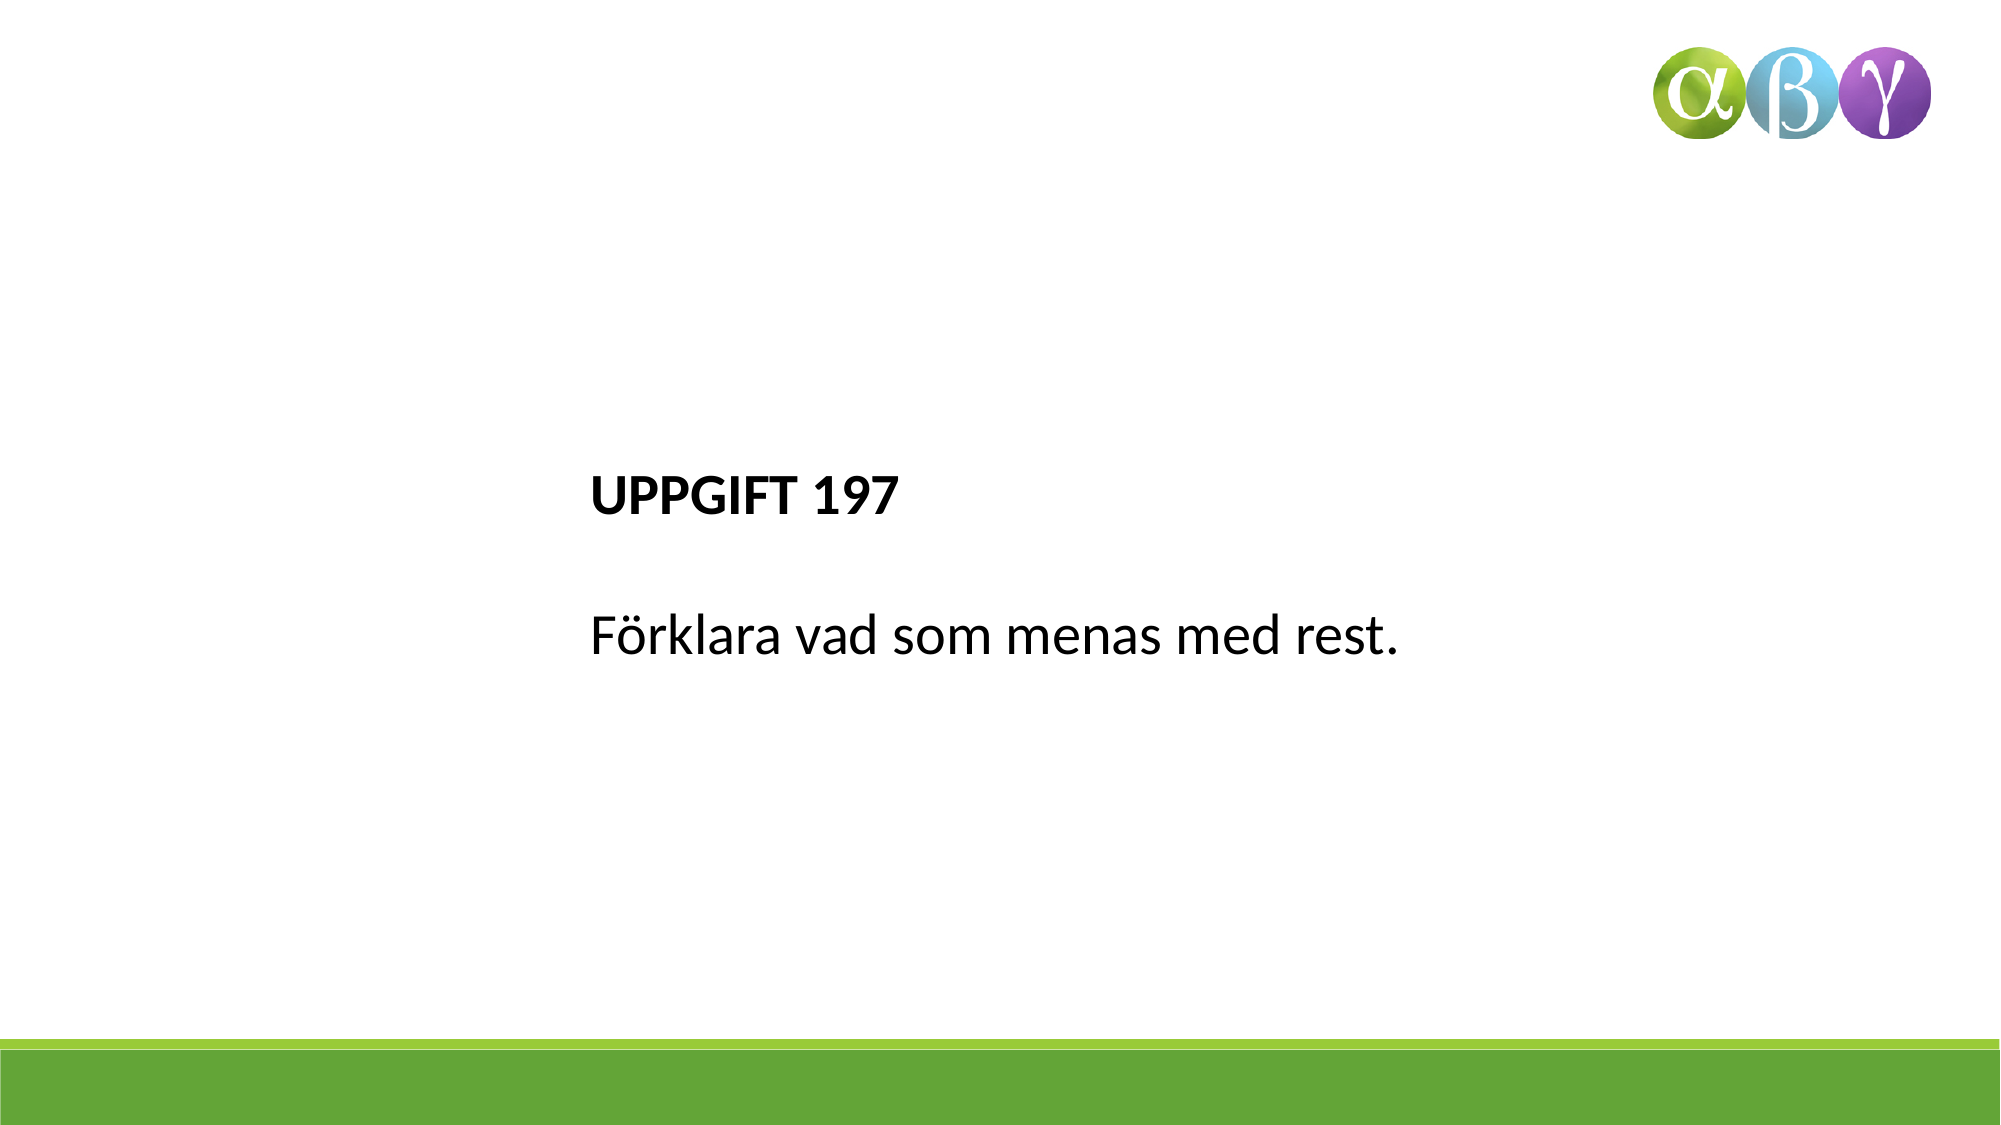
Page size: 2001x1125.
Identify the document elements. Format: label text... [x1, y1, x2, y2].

picture [1652, 46, 1932, 140]
text_box UPPGIFT 197 Förklara vad som menas med rest. [575, 448, 1425, 674]
